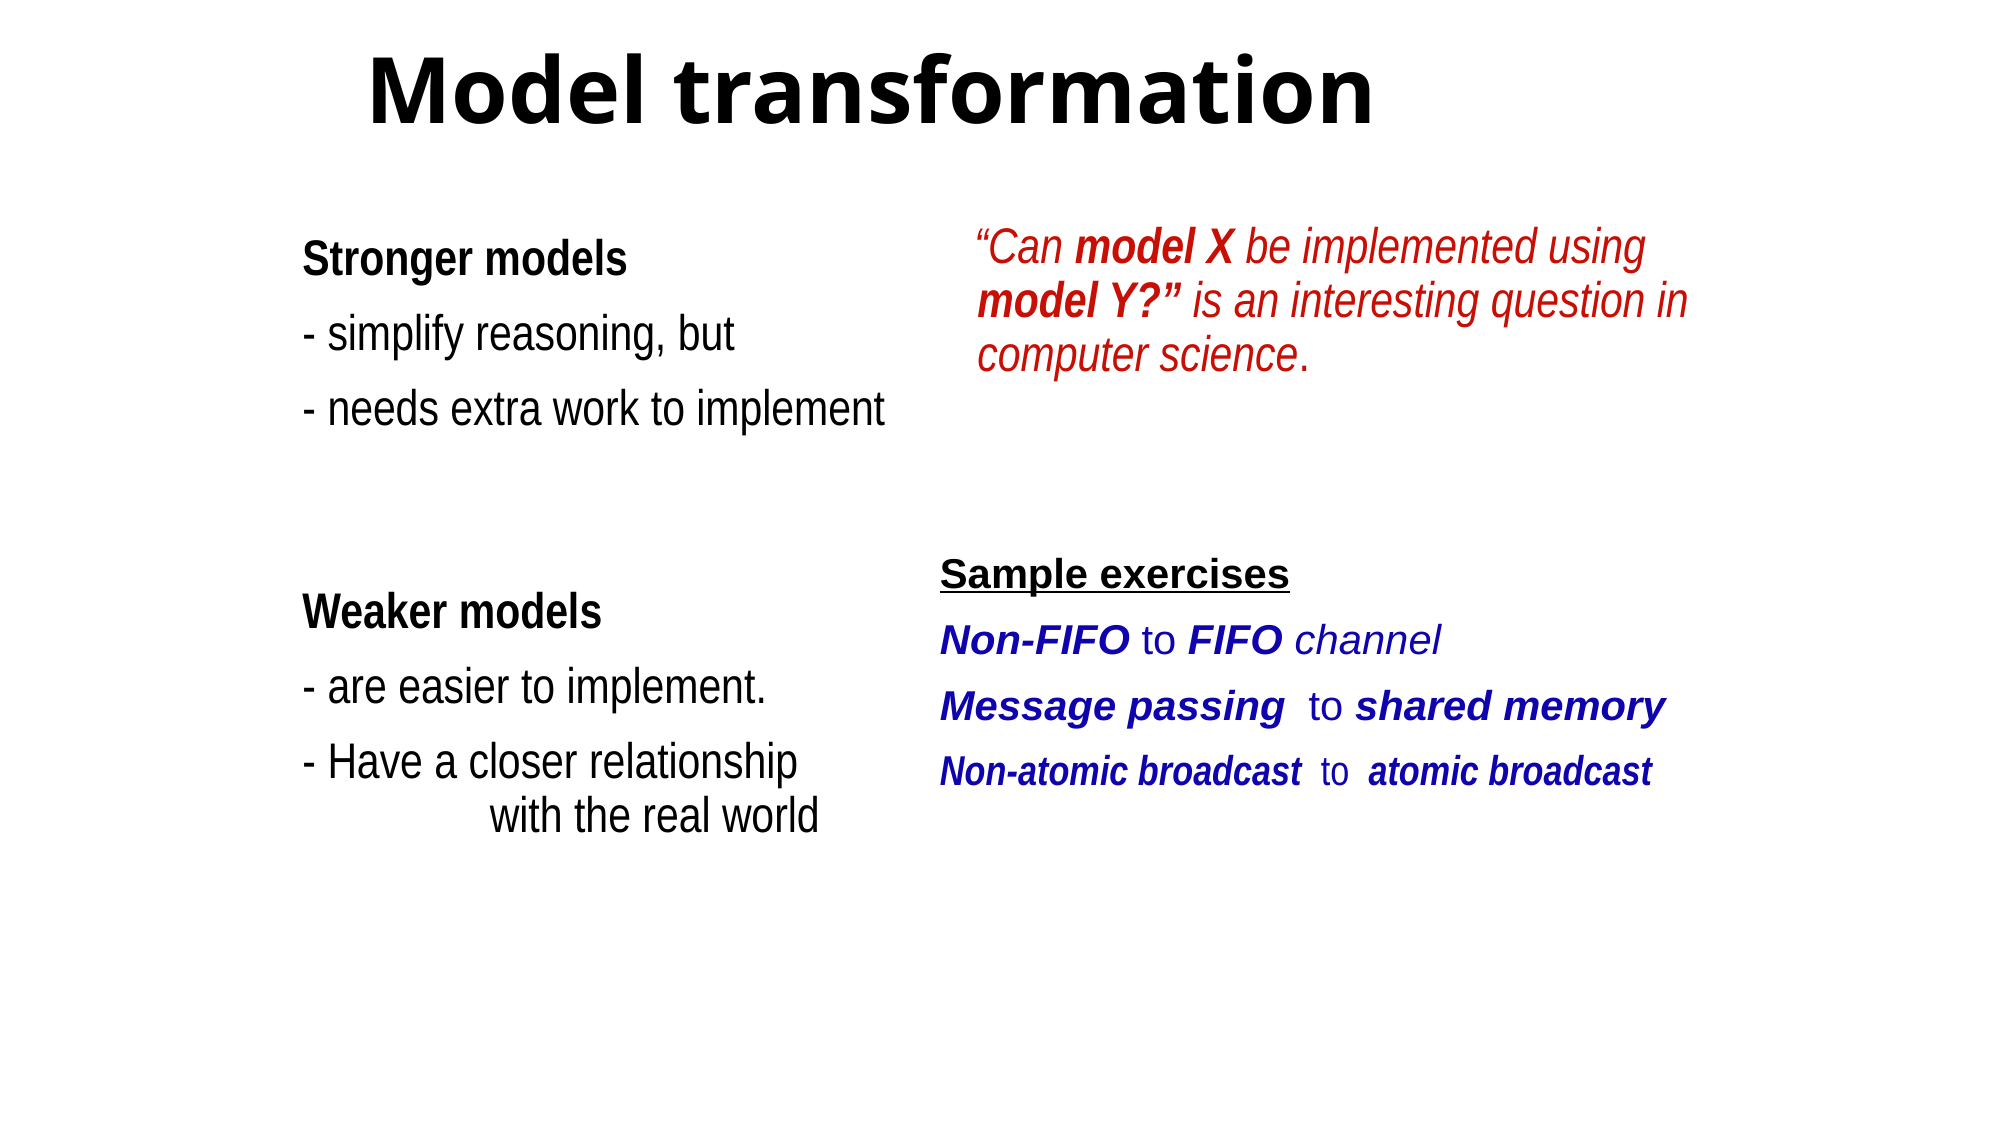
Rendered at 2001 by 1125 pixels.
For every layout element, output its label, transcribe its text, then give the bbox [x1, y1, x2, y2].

title Model transformation [350, 0, 1625, 188]
list “Can model X be implemented using model Y?” is an interesting question in computer science. Sample exercises Non-FIFO to FIFO channel Message passing to shared memory Non-atomic broadcast to atomic broadcast [924, 212, 1713, 975]
list Stronger models - simplify reasoning, but - needs extra work to implement Weaker models - are easier to implement. - Have a closer relationship with the real world [287, 224, 924, 900]
